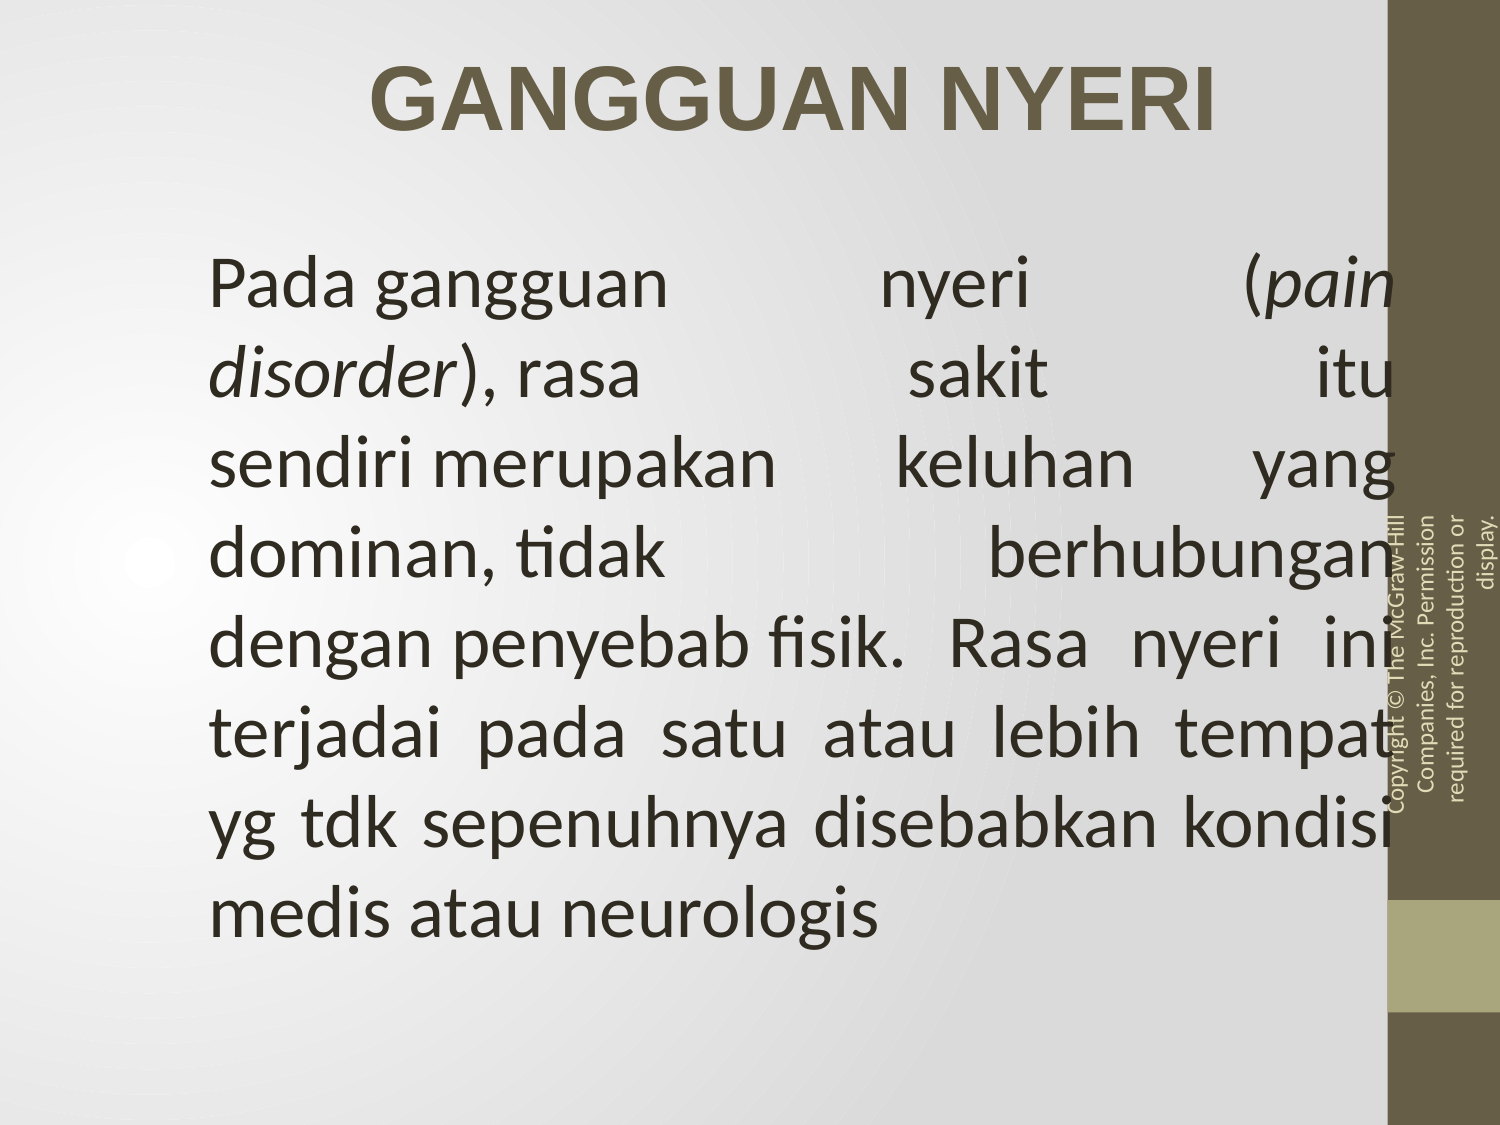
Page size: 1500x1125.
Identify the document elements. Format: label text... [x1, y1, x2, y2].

text_box Pada gangguan nyeri (pain disorder), rasa sakit itu sendiri merupakan keluhan yang dominan, tidak berhubungan dengan penyebab fisik. Rasa nyeri ini terjadai pada satu atau lebih tempat yg tdk sepenuhnya disebabkan kondisi medis atau neurologis [137, 224, 1413, 1038]
text_box GANGGUAN NYERI [87, 0, 1500, 188]
footer Copyright © The McGraw-Hill Companies, Inc. Permission required for reproduction or display. [1413, 500, 1469, 889]
